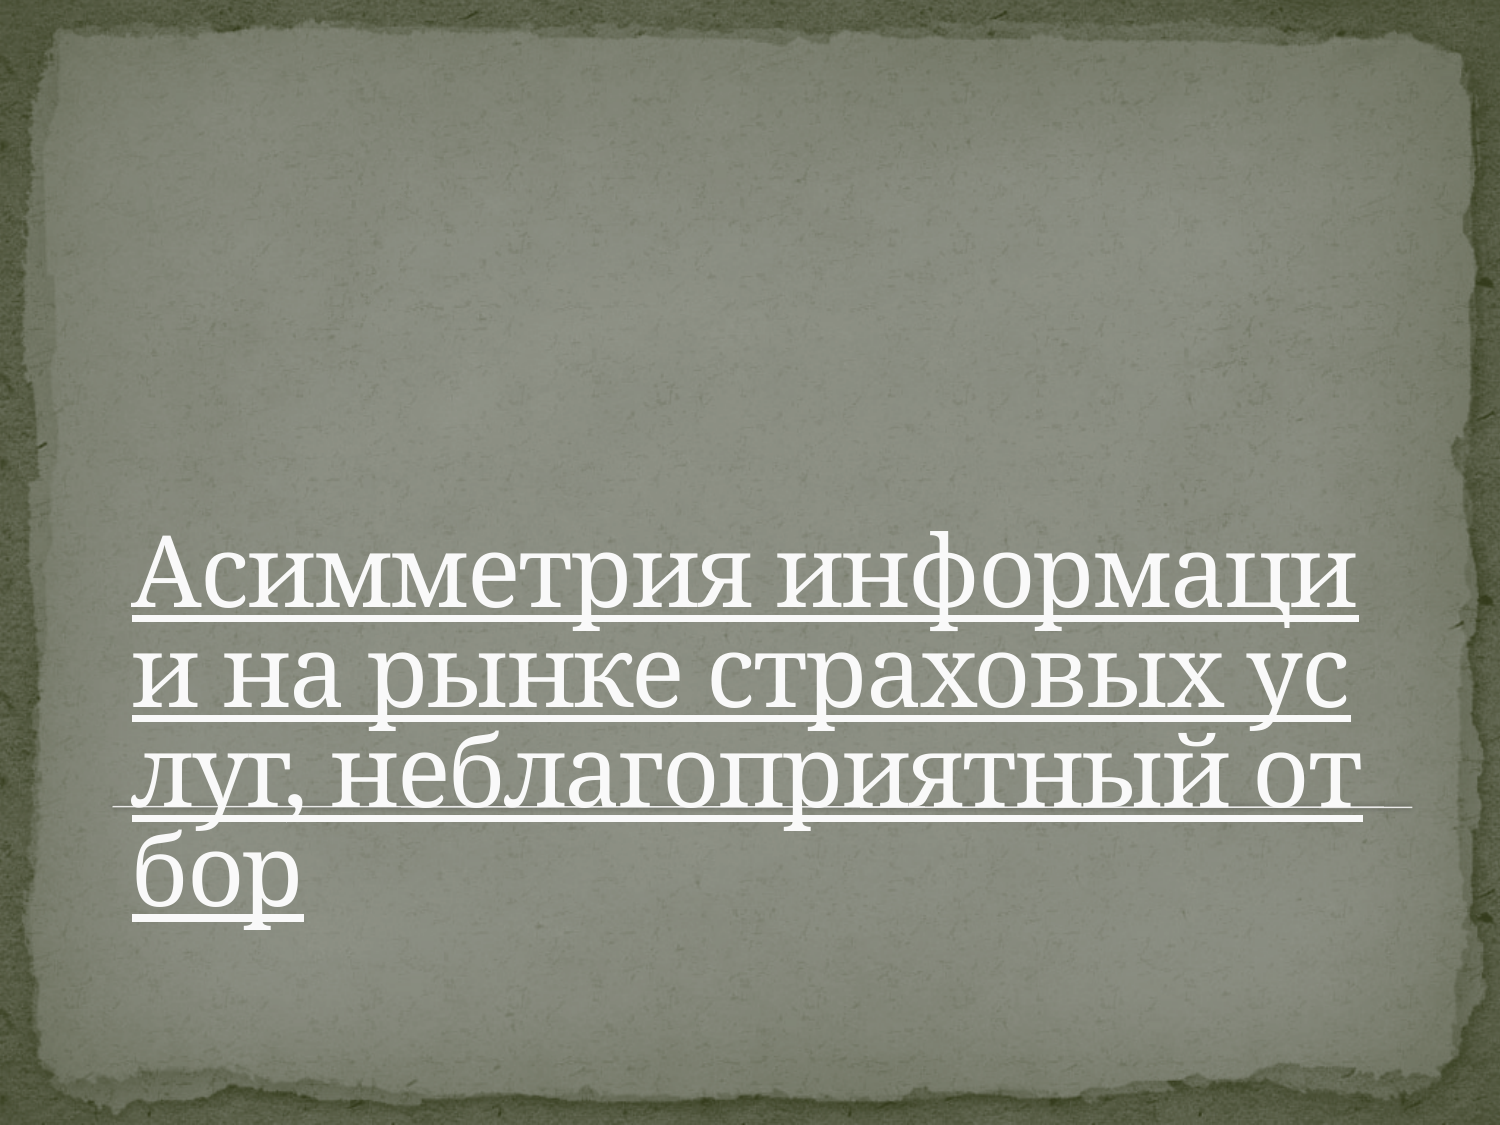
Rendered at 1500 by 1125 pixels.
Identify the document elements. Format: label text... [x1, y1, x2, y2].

title Асимметрия информации на рынке страховых услуг, неблагоприятный отбор [117, 164, 1393, 891]
